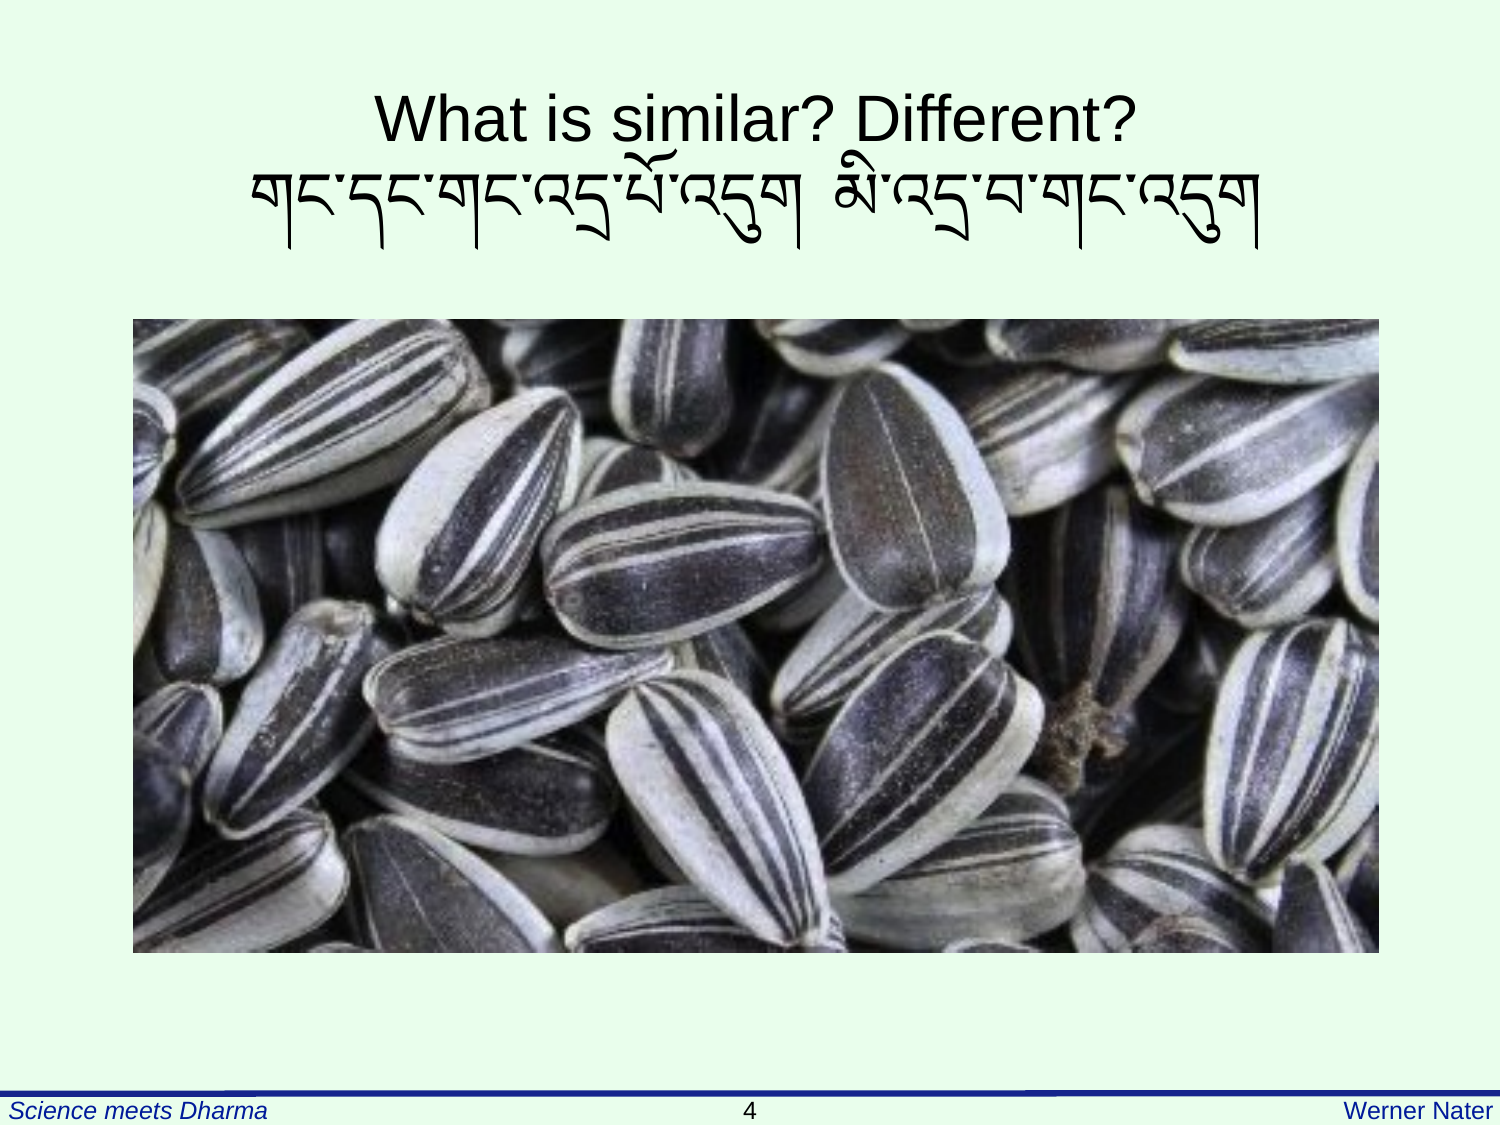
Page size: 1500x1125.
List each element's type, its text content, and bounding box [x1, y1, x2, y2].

slide_number 4 [735, 1089, 765, 1125]
picture [133, 319, 1380, 953]
text_box What is similar? Different? གང་དང་གང་འདྲ་པོ་འདུག མི་འདྲ་བ་གང་འདུག [241, 67, 1272, 242]
